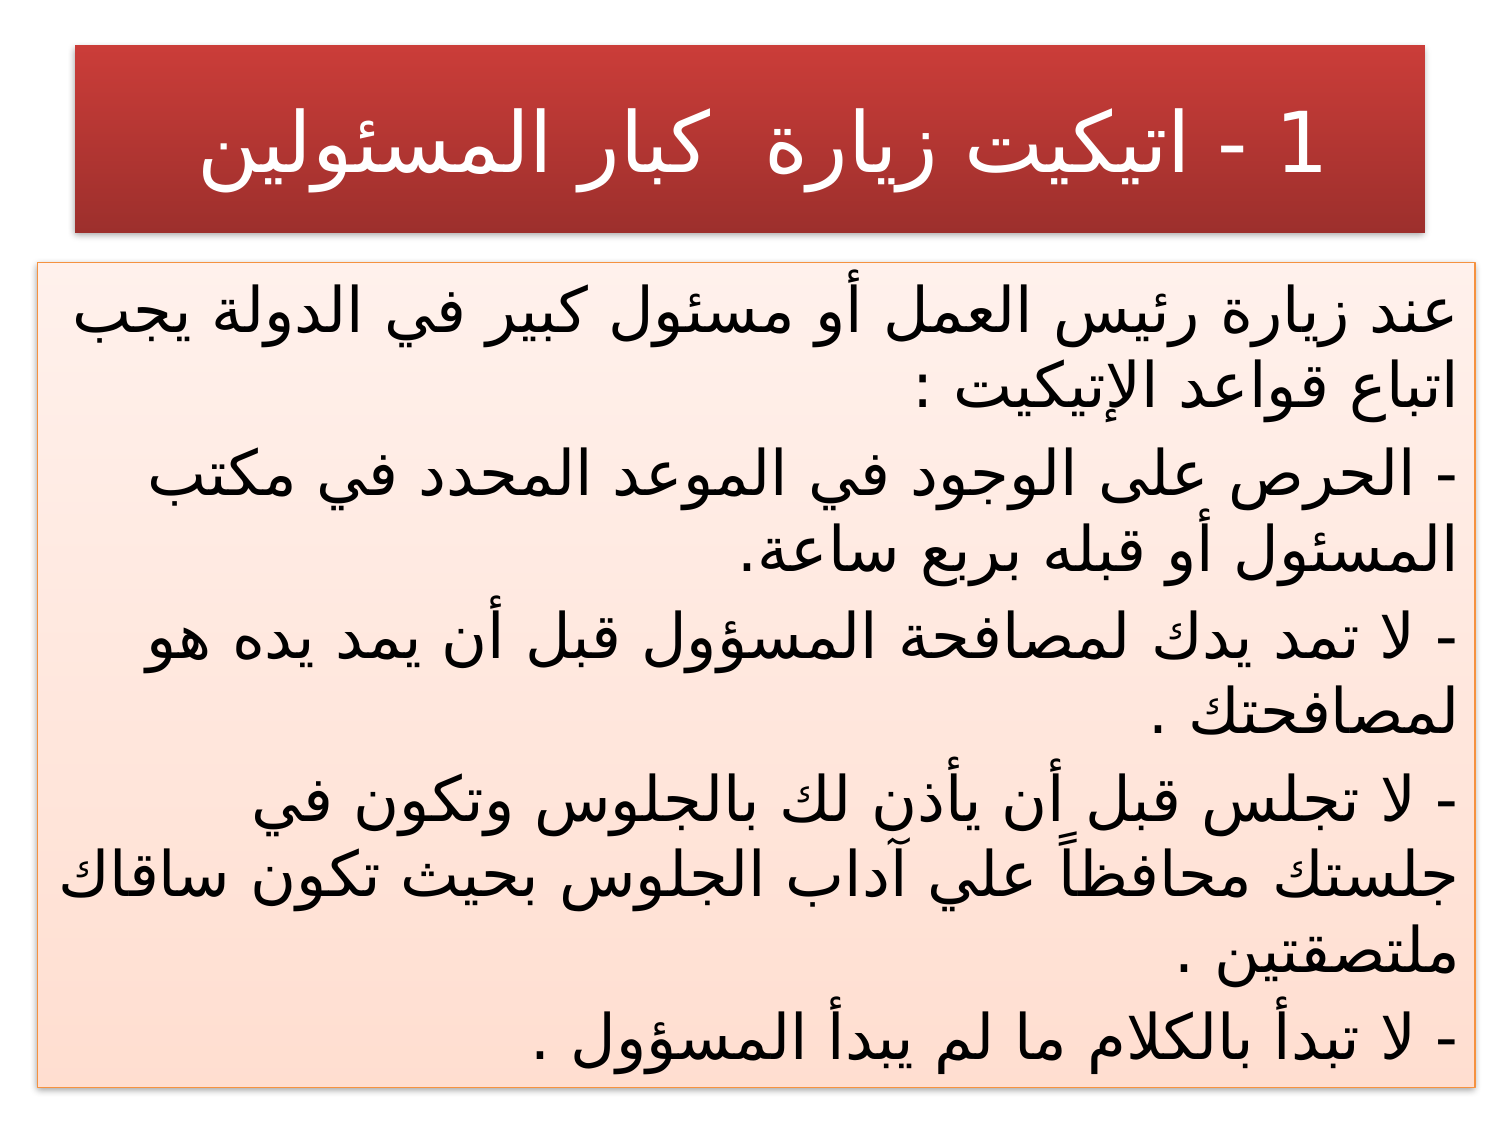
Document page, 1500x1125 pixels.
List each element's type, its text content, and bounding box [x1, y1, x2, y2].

list عند زيارة رئيس العمل أو مسئول كبير في الدولة يجب اتباع قواعد الإتيكيت : - الحرص على الوجود في الموعد المحدد في مكتب المسئول أو قبله بربع ساعة. - لا تمد يدك لمصافحة المسؤول قبل أن يمد يده هو لمصافحتك . - لا تجلس قبل أن يأذن لك بالجلوس وتكون في جلستك محافظاً علي آداب الجلوس بحيث تكون ساقاك ملتصقتين . - لا تبدأ بالكلام ما لم يبدأ المسؤول . [37, 262, 1476, 1088]
title 1 - اتيكيت زيارة كبار المسئولين [75, 45, 1425, 233]
